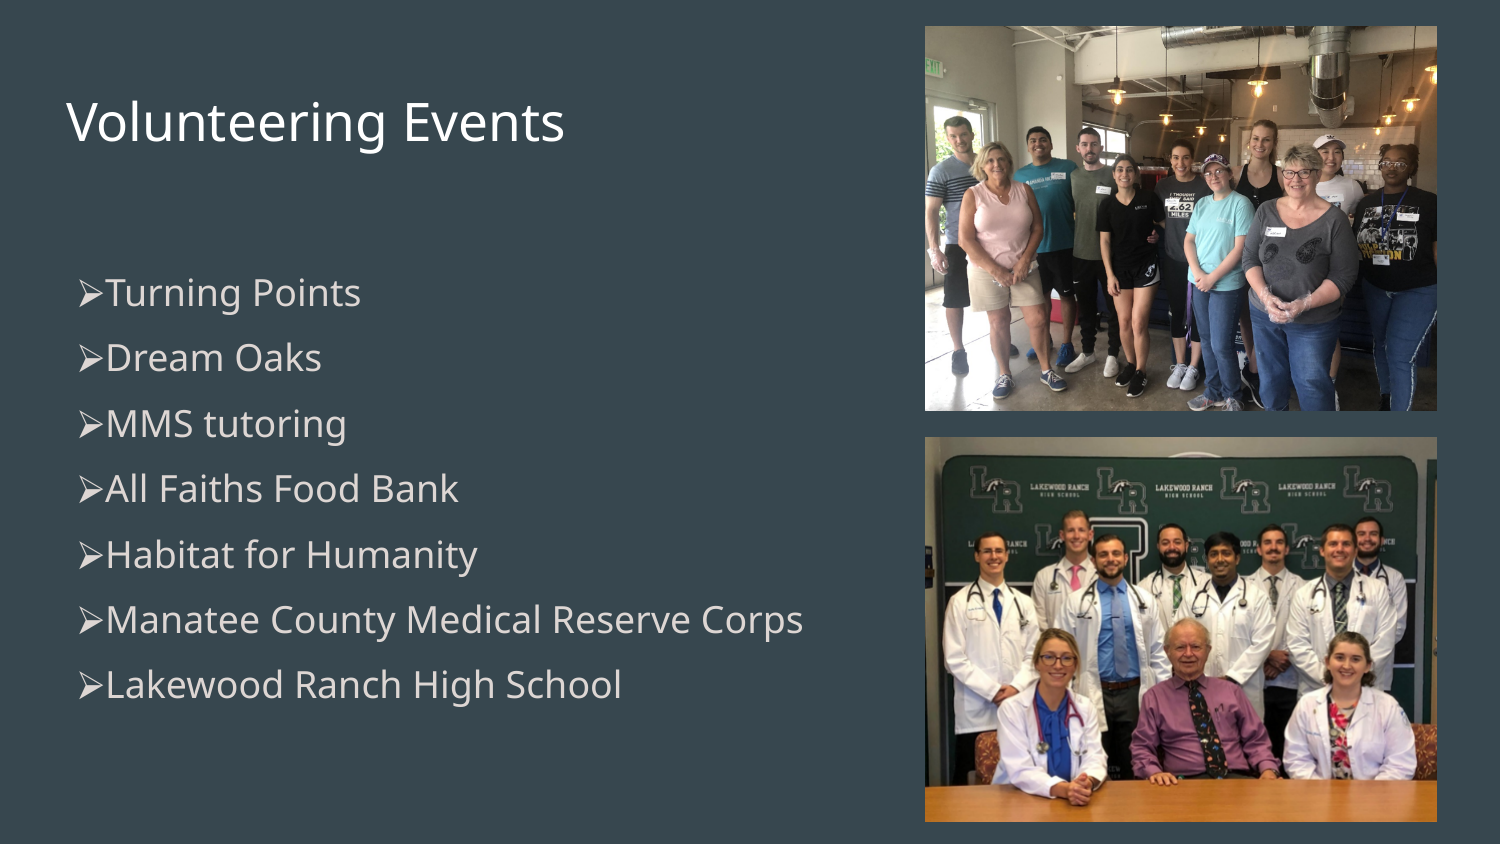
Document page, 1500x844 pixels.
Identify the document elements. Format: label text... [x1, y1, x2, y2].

picture [924, 437, 1437, 822]
picture [924, 26, 1437, 411]
list Turning Points Dream Oaks MMS tutoring All Faiths Food Bank Habitat for Humanity Manatee County Medical Reserve Corps Lakewood Ranch High School [51, 189, 860, 750]
title Volunteering Events [51, 72, 824, 167]
